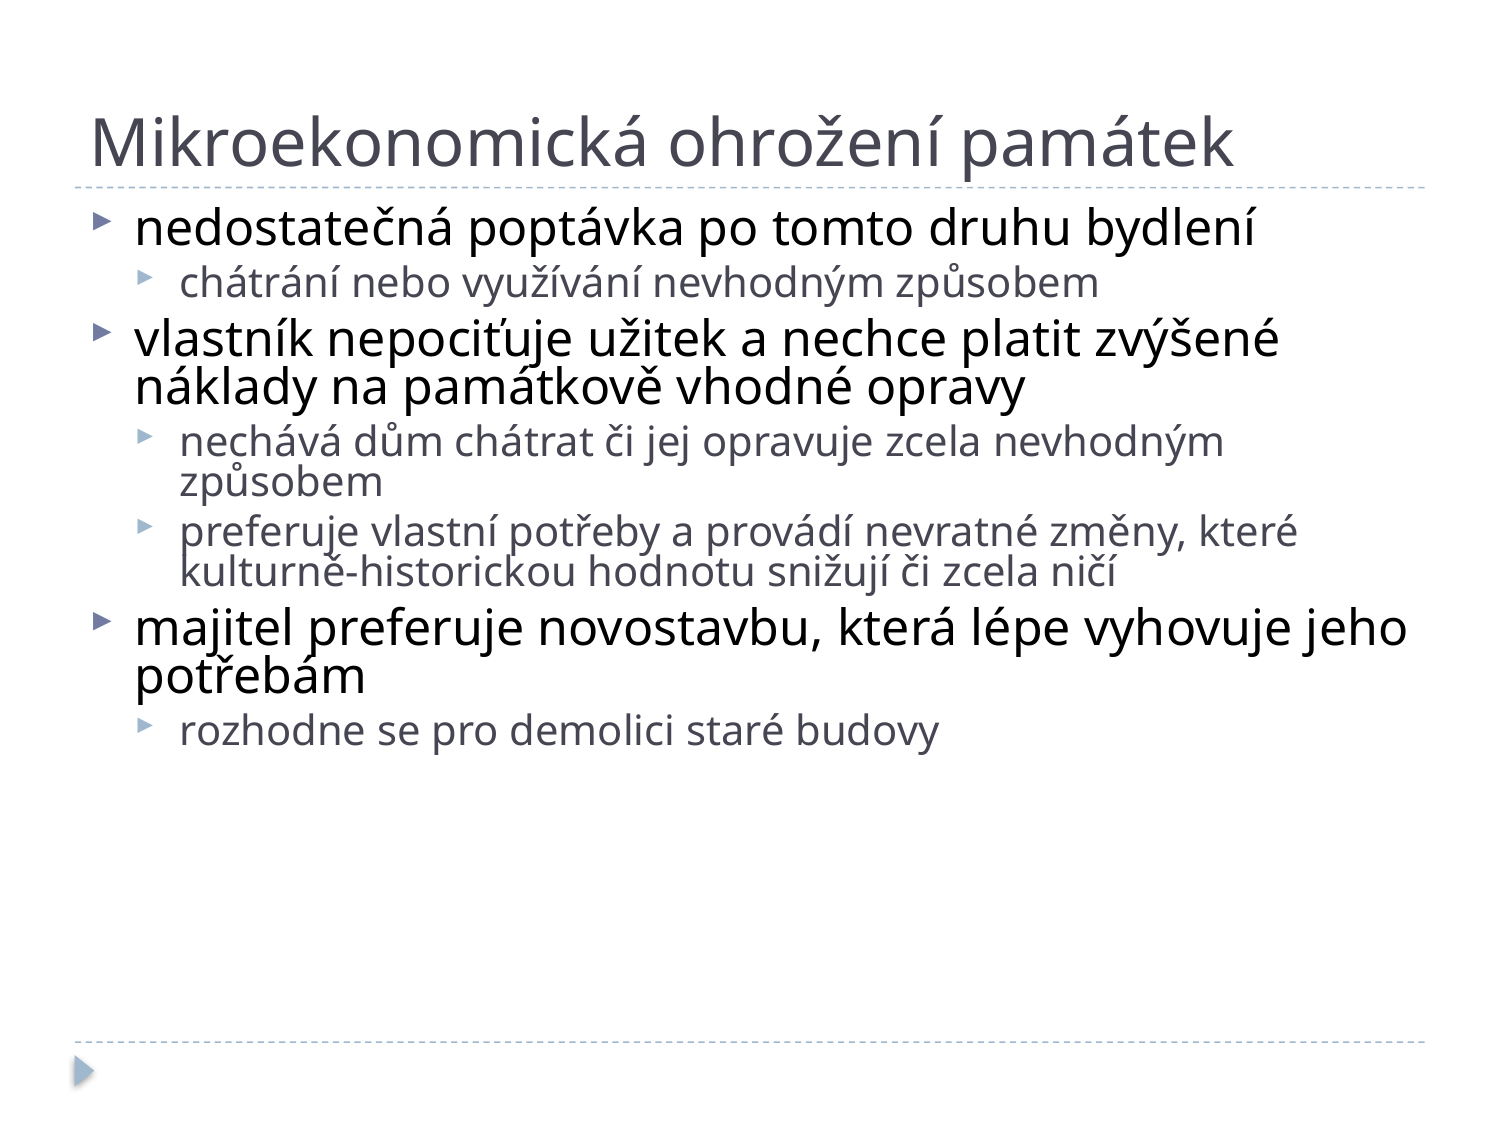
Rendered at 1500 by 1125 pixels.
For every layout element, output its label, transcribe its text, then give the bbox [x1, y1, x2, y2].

list nedostatečná poptávka po tomto druhu bydlení chátrání nebo využívání nevhodným způsobem vlastník nepociťuje užitek a nechce platit zvýšené náklady na památkově vhodné opravy nechává dům chátrat či jej opravuje zcela nevhodným způsobem preferuje vlastní potřeby a provádí nevratné změny, které kulturně-historickou hodnotu snižují či zcela ničí majitel preferuje novostavbu, která lépe vyhovuje jeho potřebám rozhodne se pro demolici staré budovy [75, 200, 1425, 1010]
title Mikroekonomická ohrožení památek [75, 24, 1425, 188]
